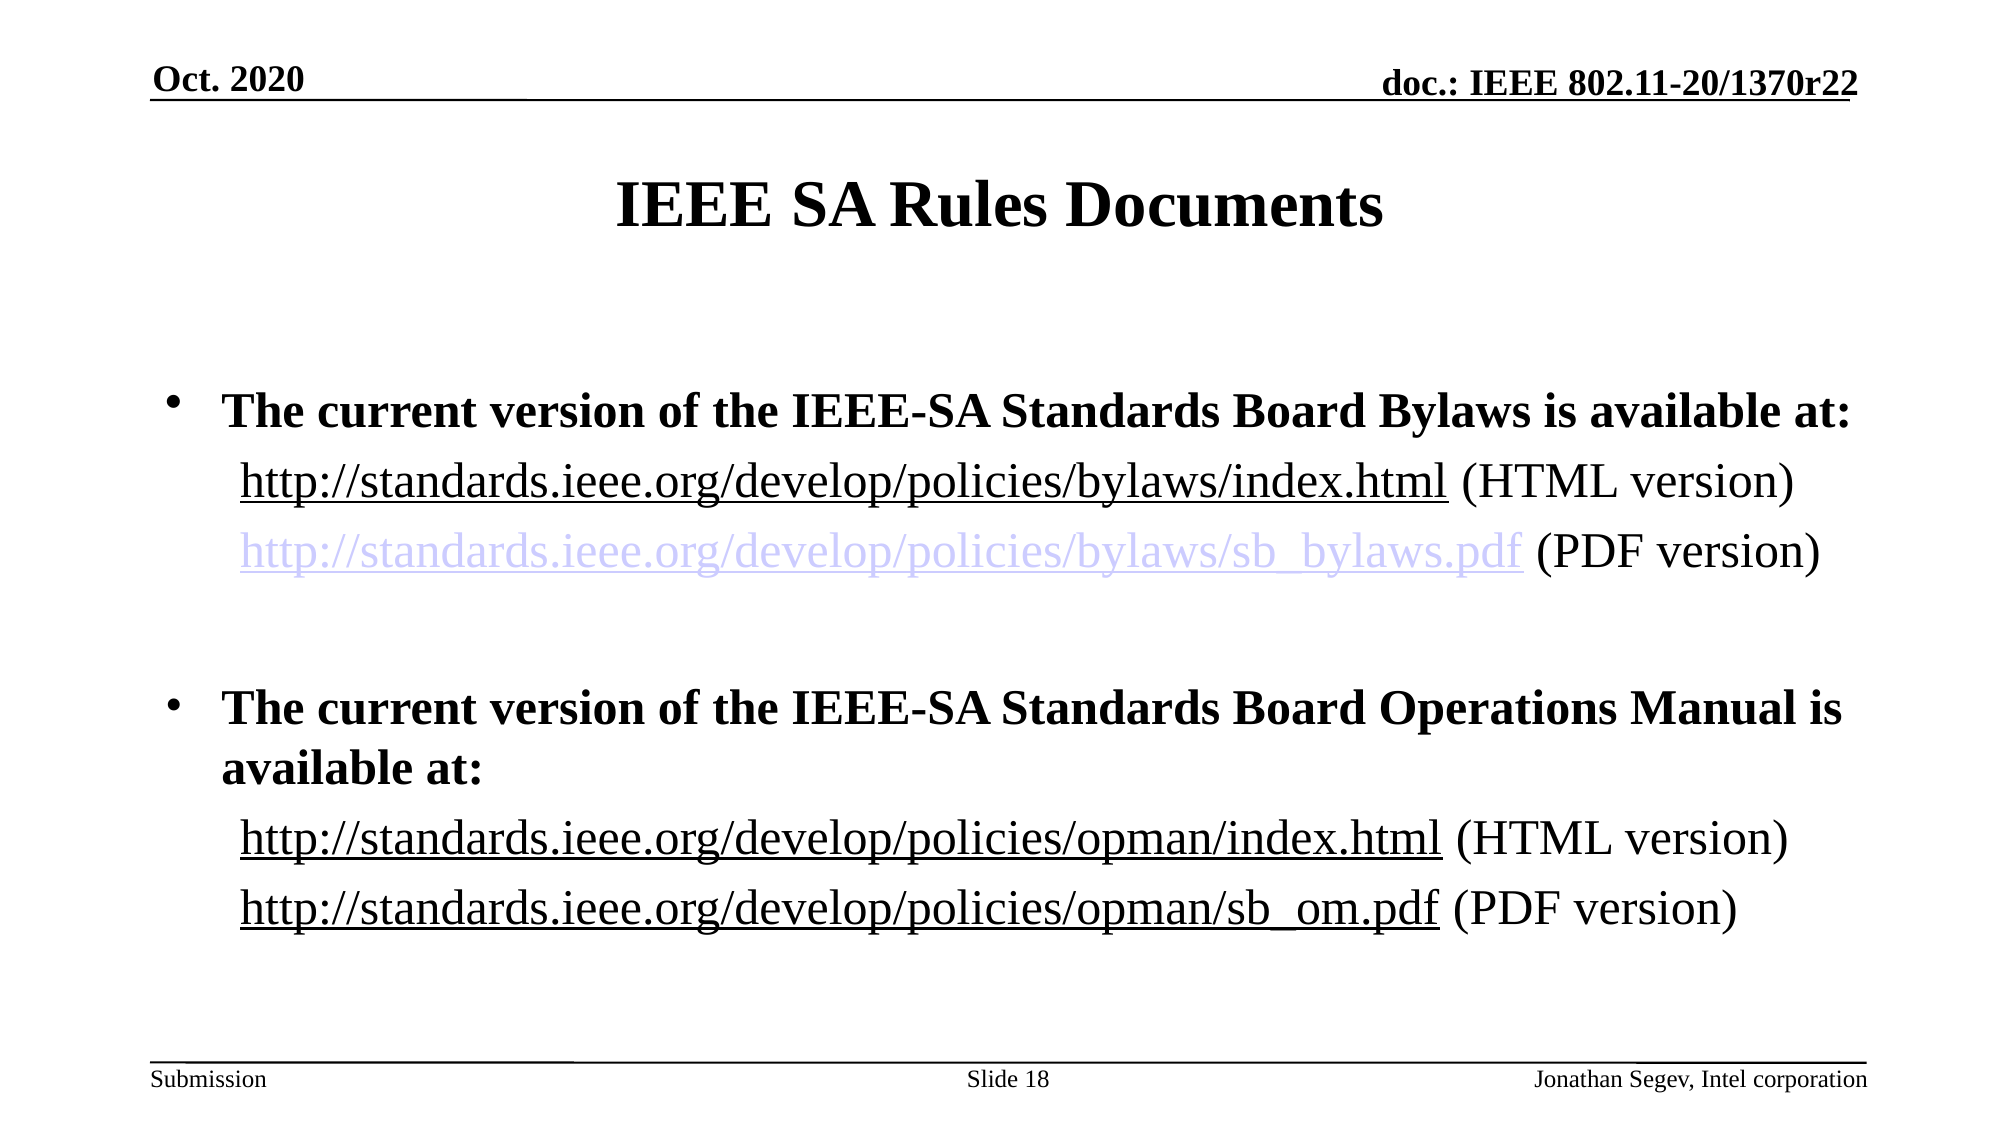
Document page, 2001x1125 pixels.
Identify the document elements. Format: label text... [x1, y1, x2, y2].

title IEEE SA Rules Documents [149, 112, 1850, 288]
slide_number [152, 54, 563, 100]
list The current version of the IEEE-SA Standards Board Bylaws is available at: http://standards.ieee.org/develop/policies/bylaws/index.html (HTML version) http://standards.ieee.org/develop/policies/bylaws/sb_bylaws.pdf (PDF version) The current version of the IEEE-SA Standards Board Operations Manual is available at: http://standards.ieee.org/develop/policies/opman/index.html (HTML version) http://standards.ieee.org/develop/policies/opman/sb_om.pdf (PDF version) [149, 299, 1922, 1000]
slide_number Slide 18 [950, 1061, 1067, 1123]
footer Jonathan Segev, Intel corporation [1171, 1061, 1869, 1093]
